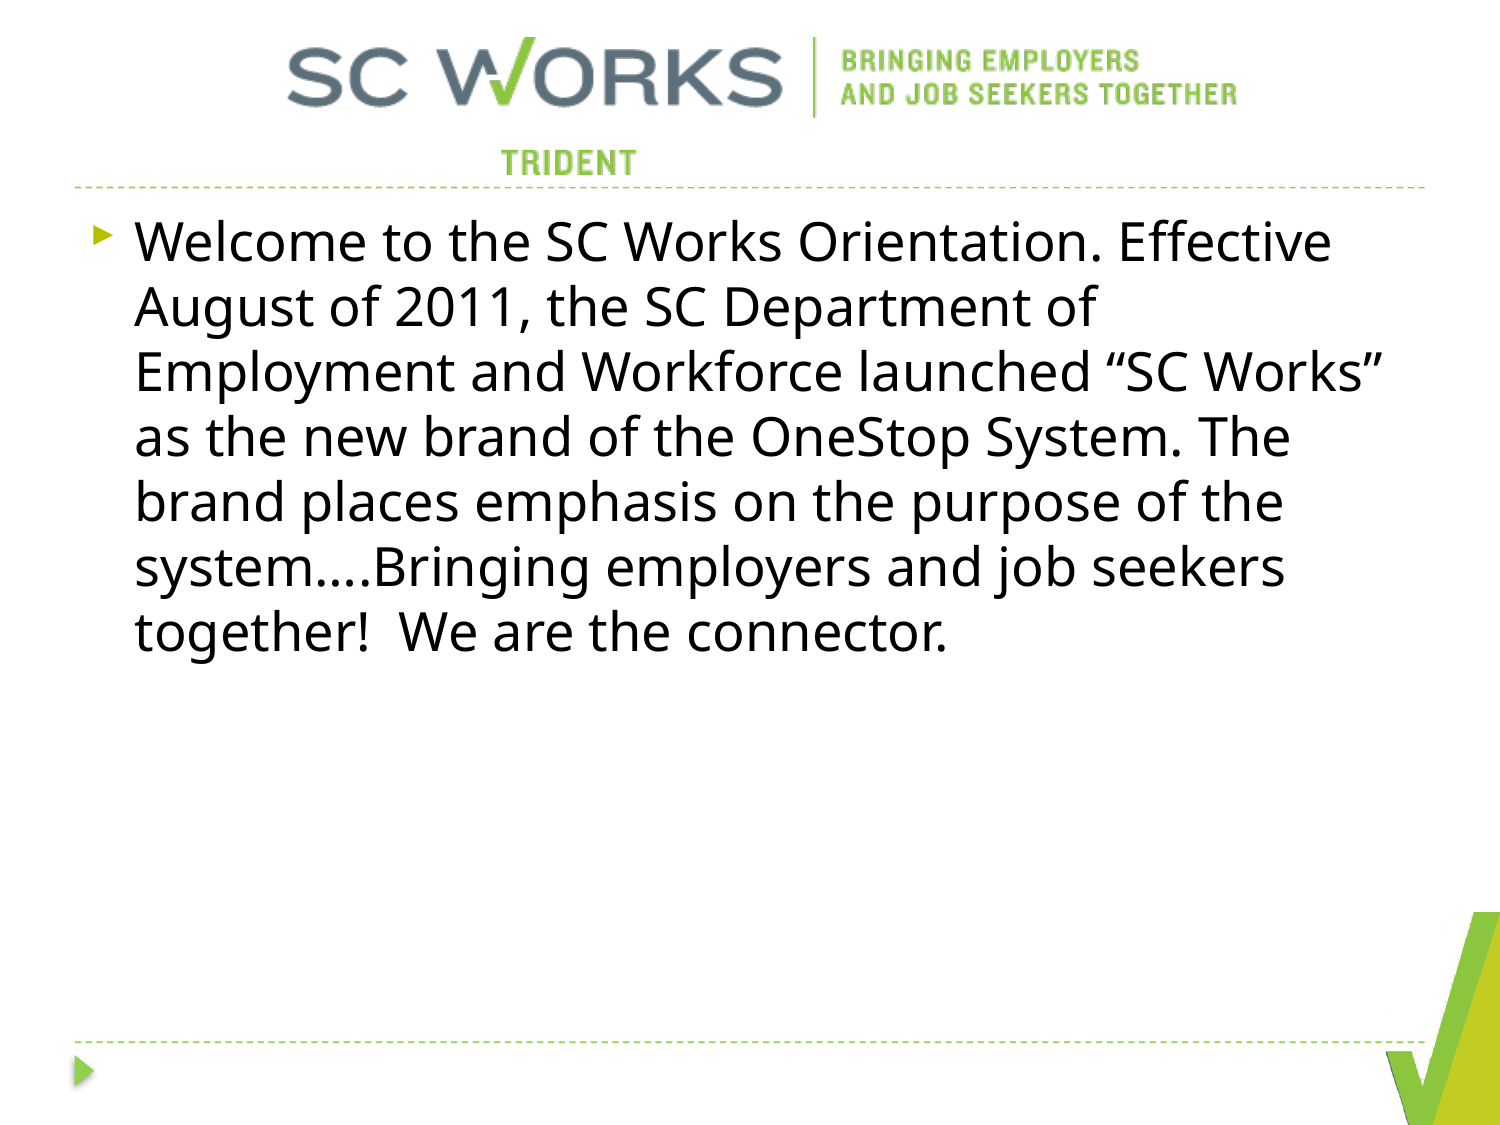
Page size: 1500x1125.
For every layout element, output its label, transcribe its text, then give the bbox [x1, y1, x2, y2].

picture [287, 37, 1239, 175]
picture [1386, 912, 1500, 1125]
list Welcome to the SC Works Orientation. Effective August of 2011, the SC Department of Employment and Workforce launched “SC Works” as the new brand of the OneStop System. The brand places emphasis on the purpose of the system….Bringing employers and job seekers together! We are the connector. [75, 200, 1425, 1010]
